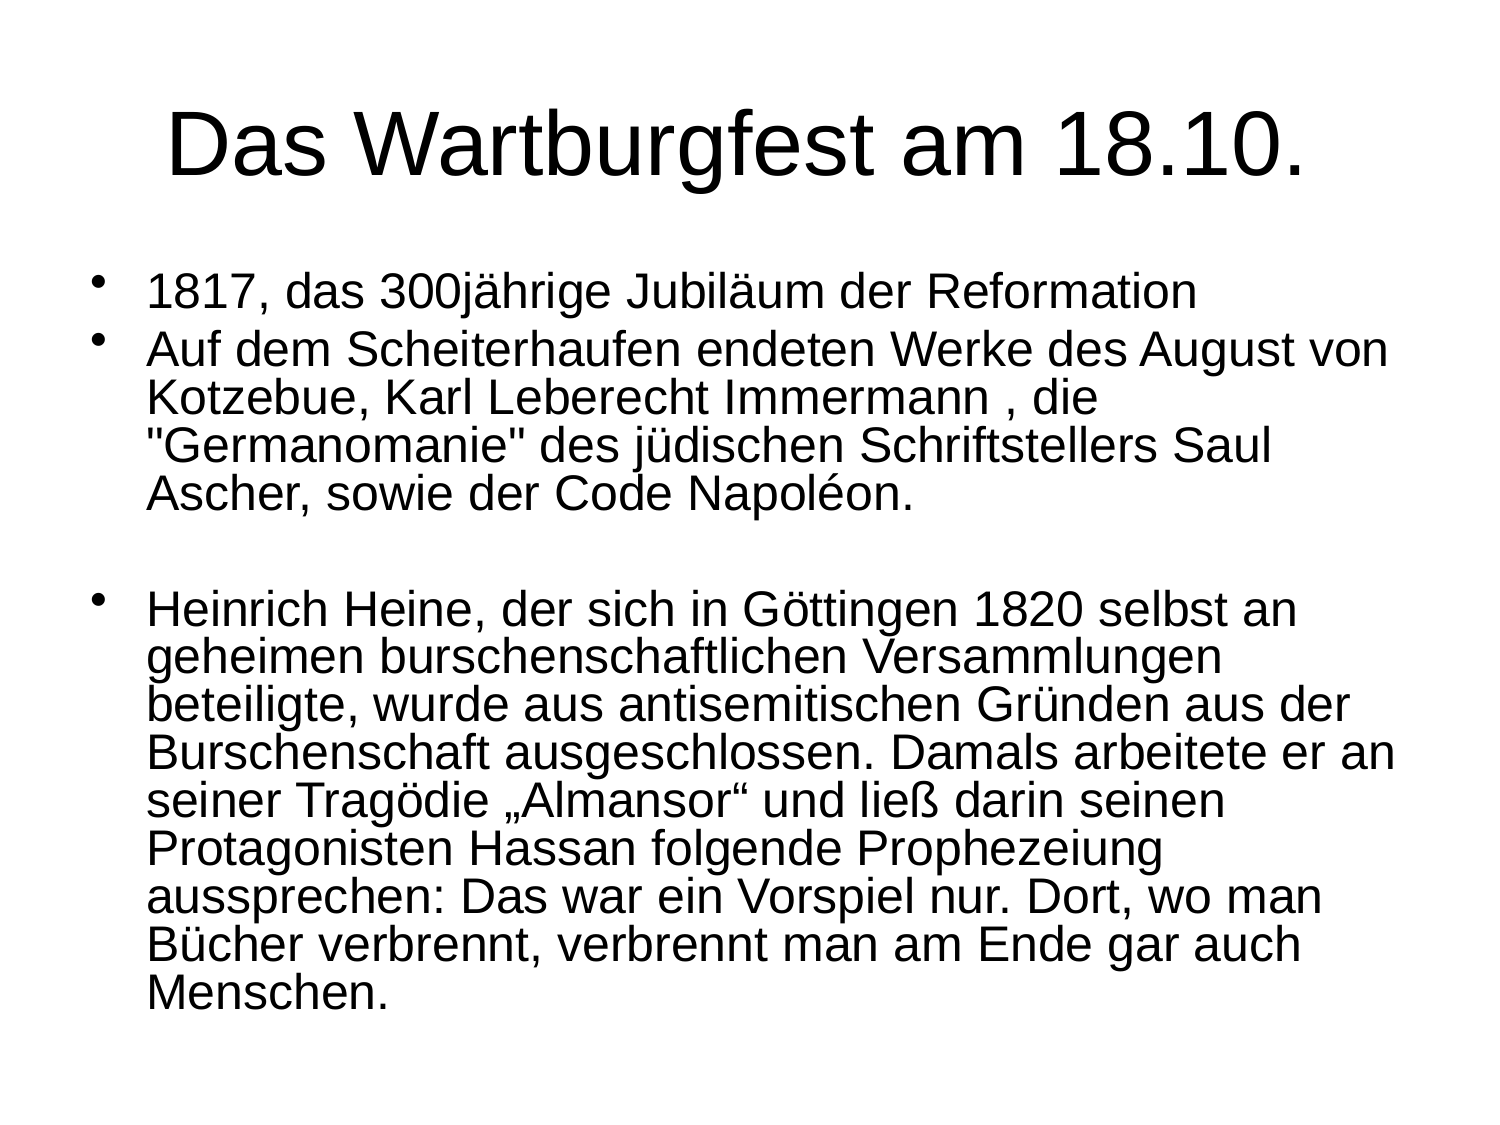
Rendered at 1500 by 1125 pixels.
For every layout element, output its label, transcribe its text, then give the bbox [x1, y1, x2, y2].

list 1817, das 300jährige Jubiläum der Reformation Auf dem Scheiterhaufen endeten Werke des August von Kotzebue, Karl Leberecht Immermann , die "Germanomanie" des jüdischen Schriftstellers Saul Ascher, sowie der Code Napoléon. Heinrich Heine, der sich in Göttingen 1820 selbst an geheimen burschenschaftlichen Versammlungen beteiligte, wurde aus antisemitischen Gründen aus der Burschenschaft ausgeschlossen. Damals arbeitete er an seiner Tragödie „Almansor“ und ließ darin seinen Protagonisten Hassan folgende Prophezeiung aussprechen: Das war ein Vorspiel nur. Dort, wo man Bücher verbrennt, verbrennt man am Ende gar auch Menschen. [75, 262, 1425, 1005]
title Das Wartburgfest am 18.10. [75, 45, 1425, 233]
